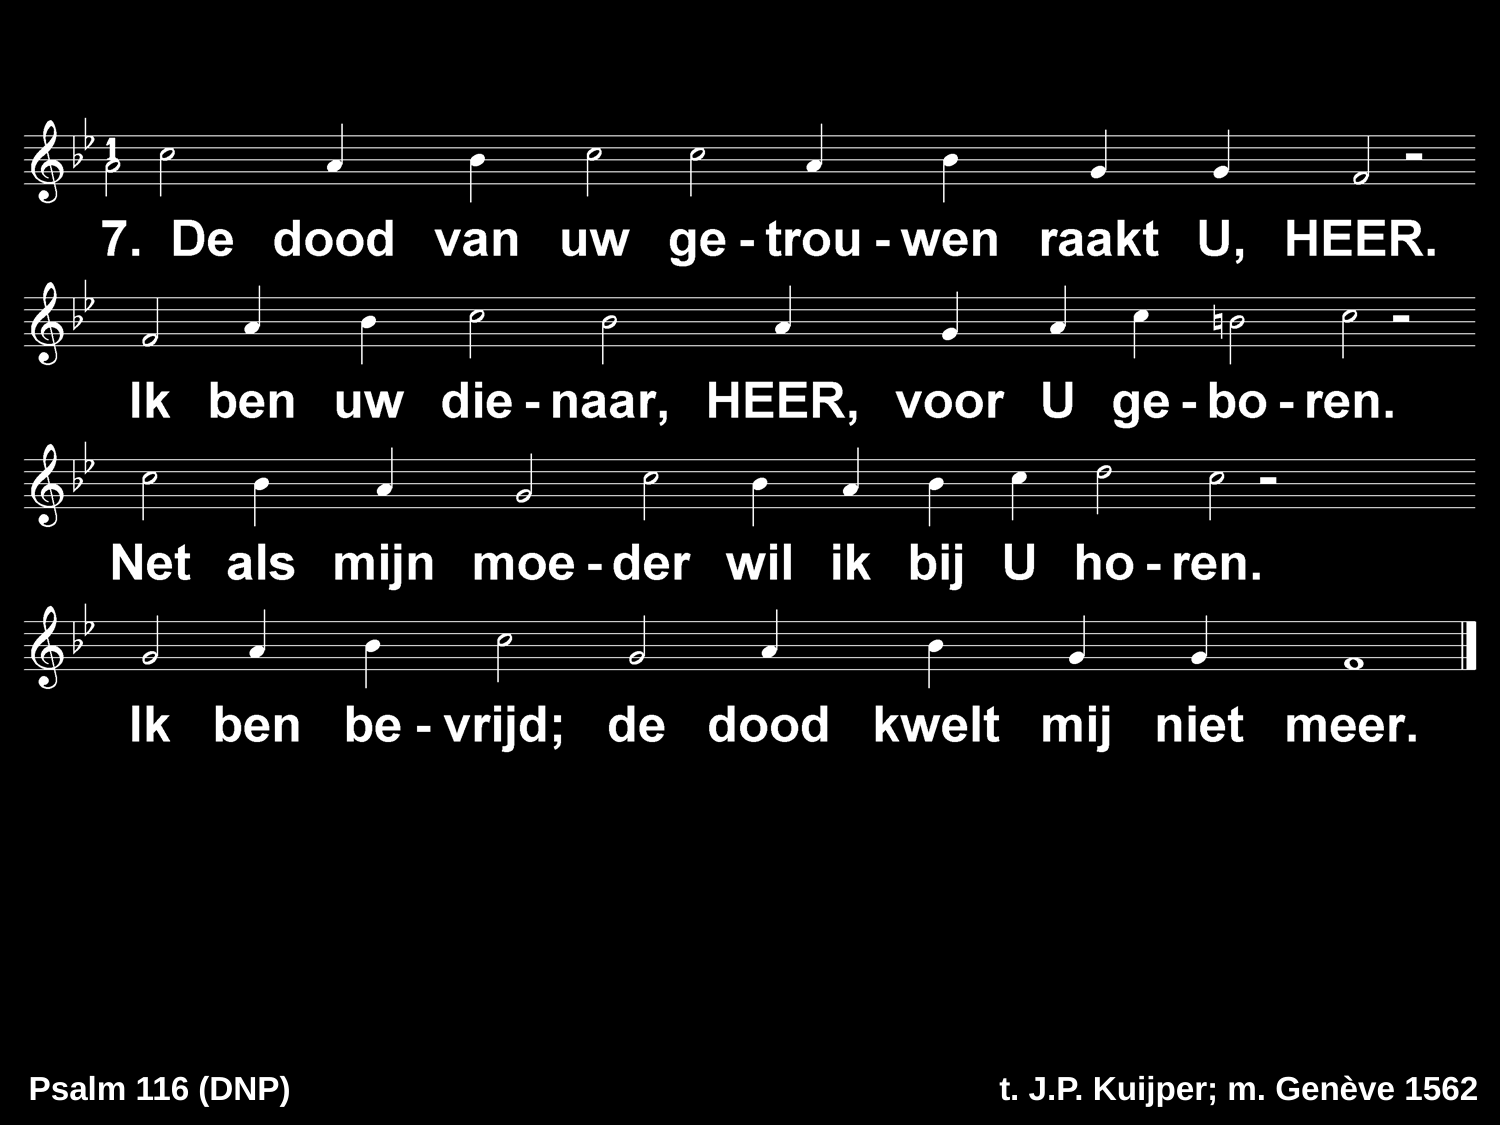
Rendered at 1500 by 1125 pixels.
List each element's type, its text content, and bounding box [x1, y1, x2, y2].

picture [10, 103, 1490, 767]
text_box Psalm 116 (DNP) t. J.P. Kuijper; m. Genève 1562 [13, 1059, 1495, 1115]
